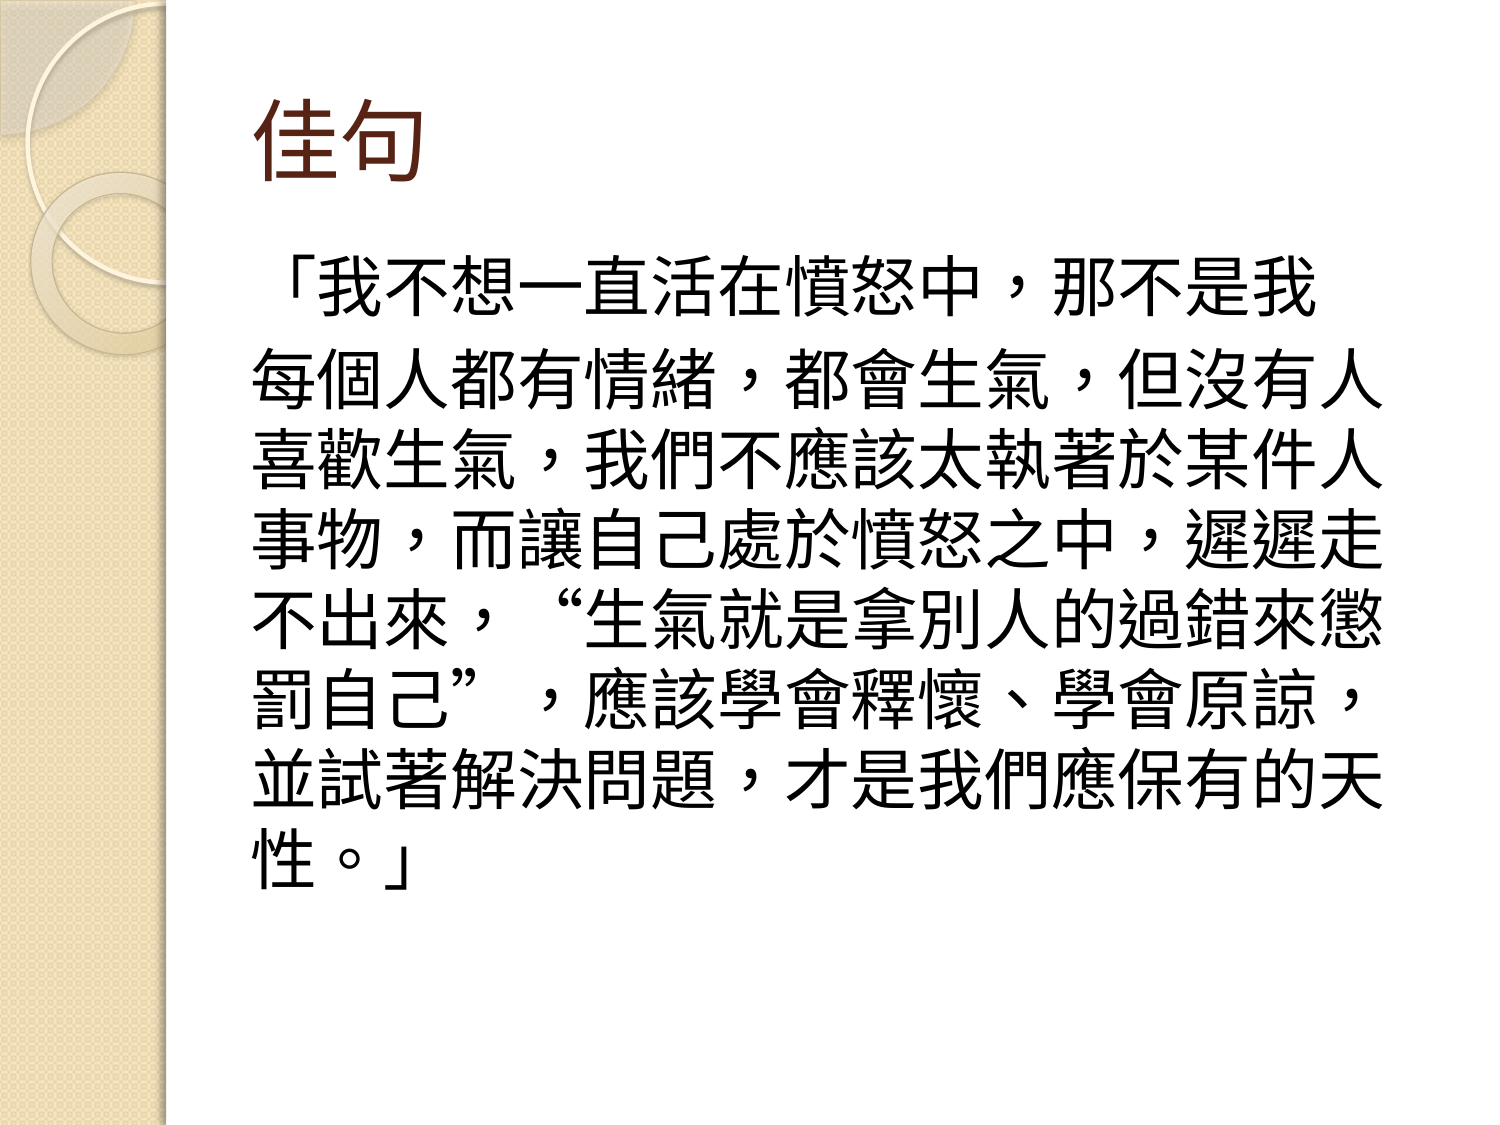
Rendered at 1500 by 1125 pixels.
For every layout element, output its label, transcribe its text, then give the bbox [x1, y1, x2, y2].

title 佳句 [235, 45, 1466, 233]
list 「我不想一直活在憤怒中，那不是我 每個人都有情緒，都會生氣，但沒有人喜歡生氣，我們不應該太執著於某件人事物，而讓自己處於憤怒之中，遲遲走不出來，“生氣就是拿別人的過錯來懲罰自己”，應該學會釋懷、學會原諒，並試著解決問題，才是我們應保有的天性。」 [235, 237, 1466, 1025]
